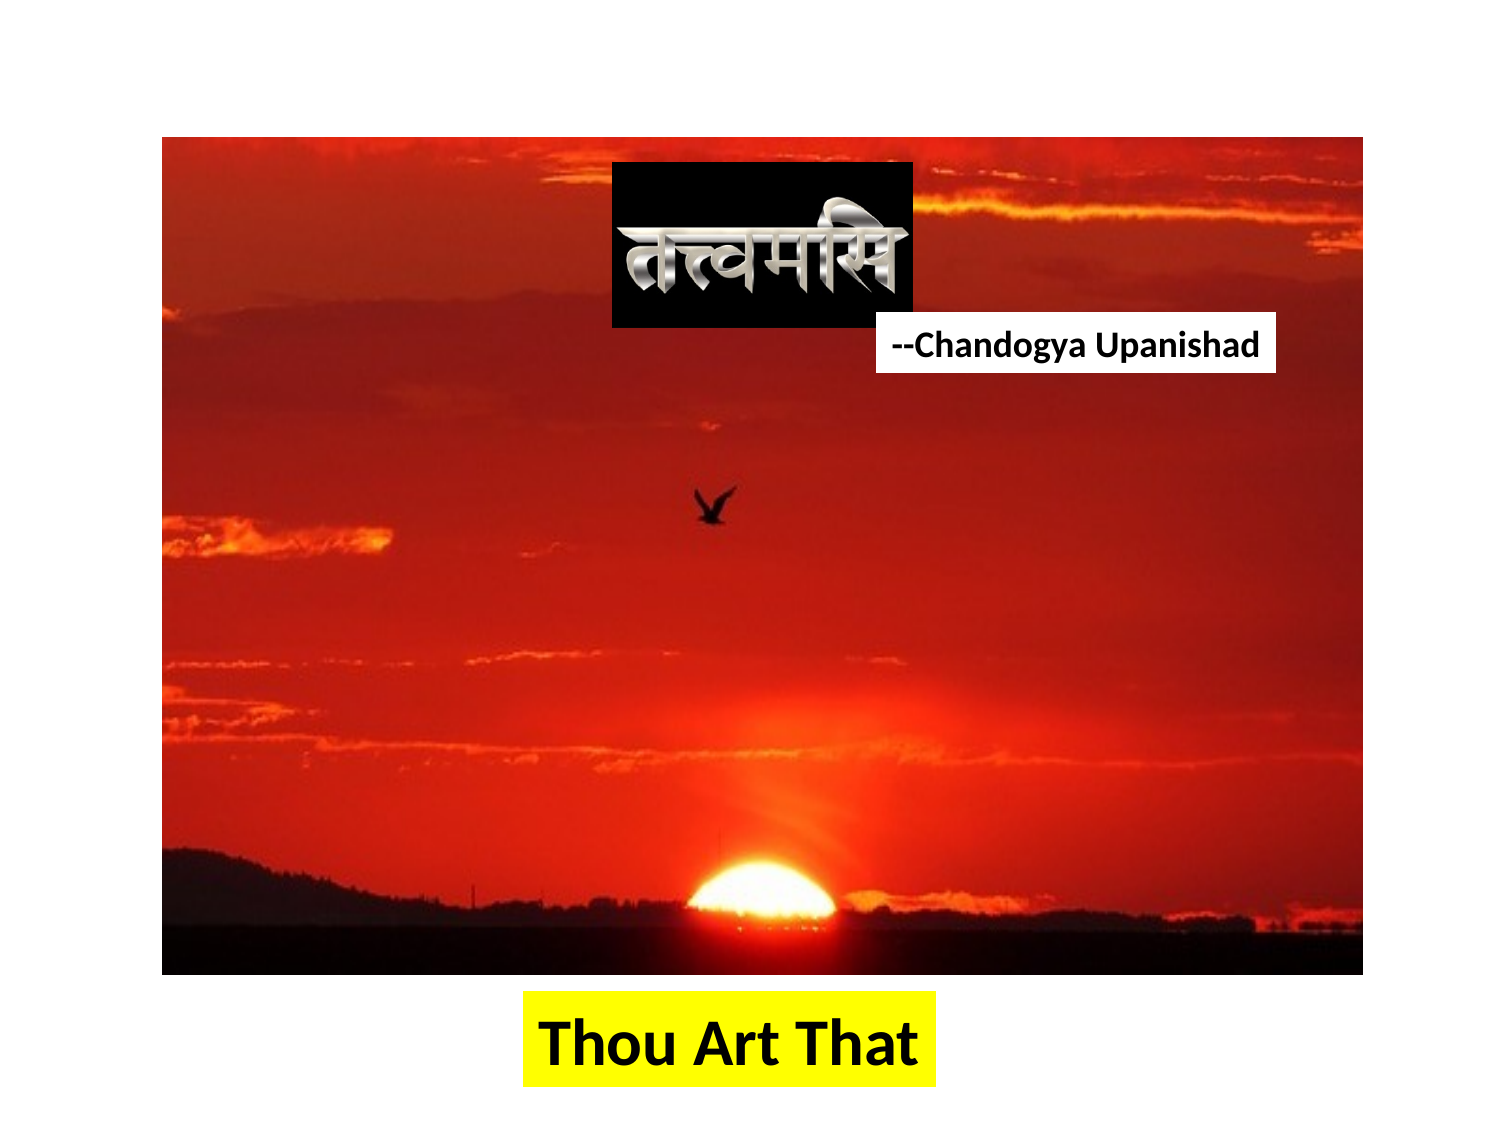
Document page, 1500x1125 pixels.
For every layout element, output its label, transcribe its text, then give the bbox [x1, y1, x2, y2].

text_box Thou Art That [523, 991, 936, 1087]
picture [162, 137, 1363, 976]
